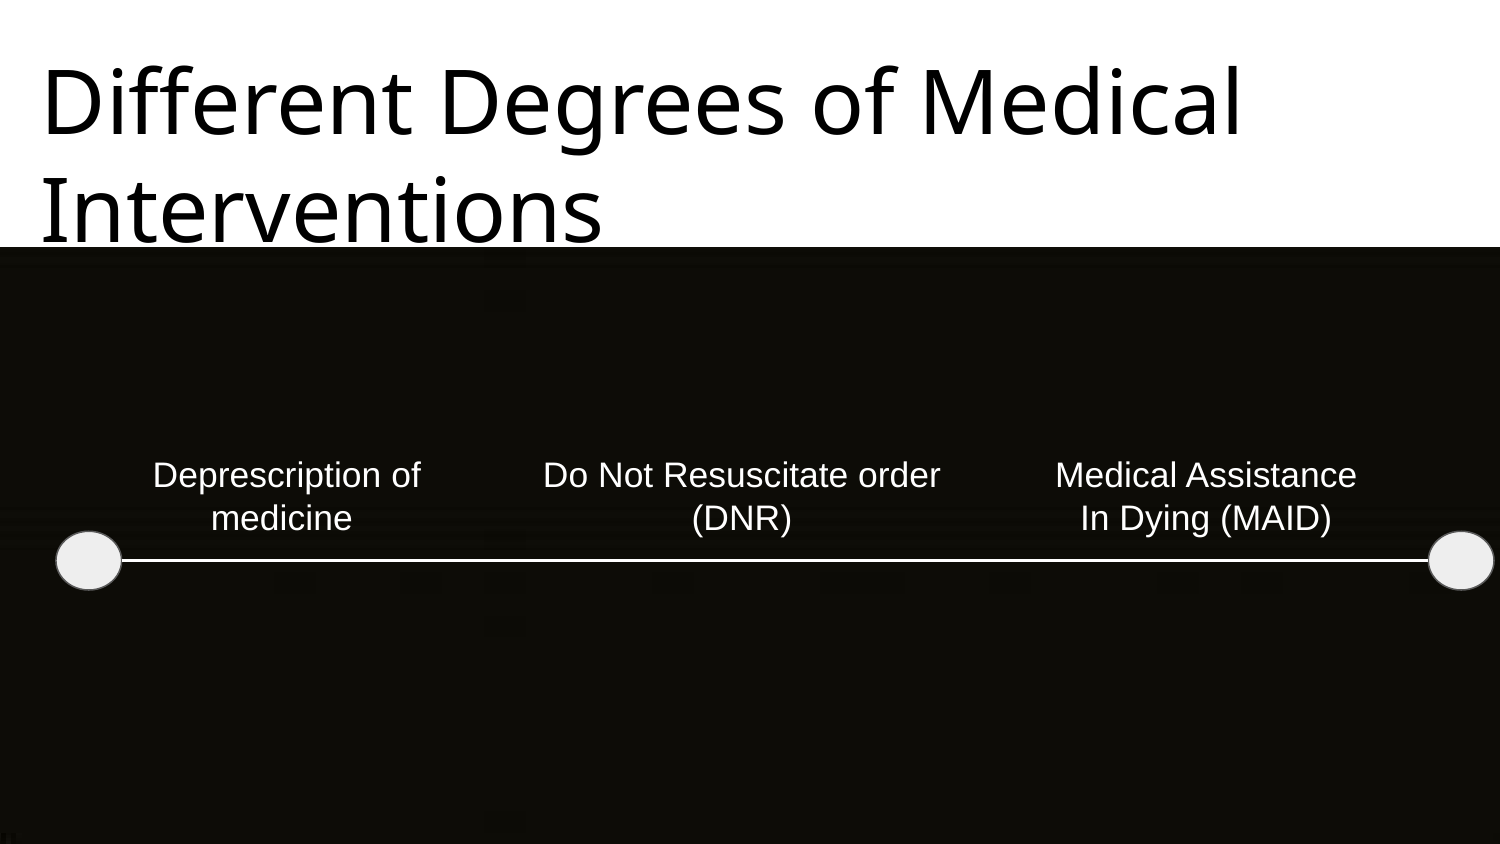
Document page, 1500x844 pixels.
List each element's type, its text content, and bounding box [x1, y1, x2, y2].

picture [0, 247, 1500, 844]
text_box Different Degrees of Medical Interventions [25, 30, 1467, 246]
